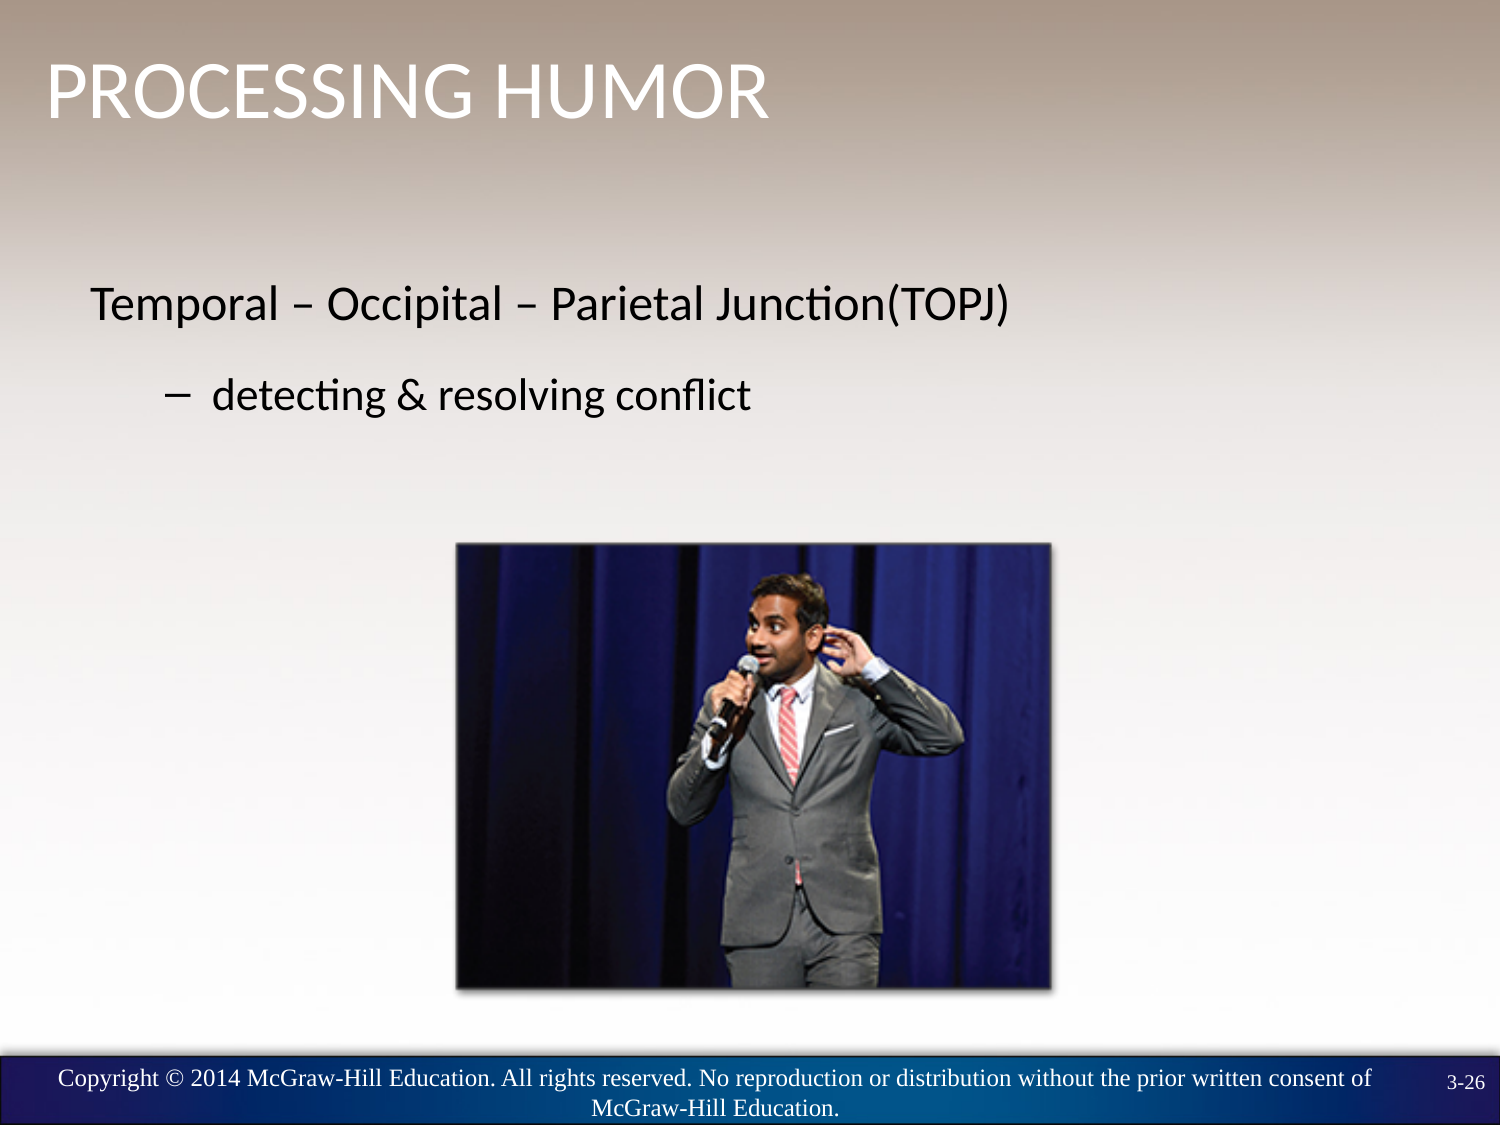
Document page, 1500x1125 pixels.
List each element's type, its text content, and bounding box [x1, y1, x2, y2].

title Processing Humor [30, 0, 1425, 171]
list Temporal – Occipital – Parietal Junction(TOPJ) detecting & resolving conflict [75, 262, 1425, 1005]
picture [0, 0, 1500, 1125]
